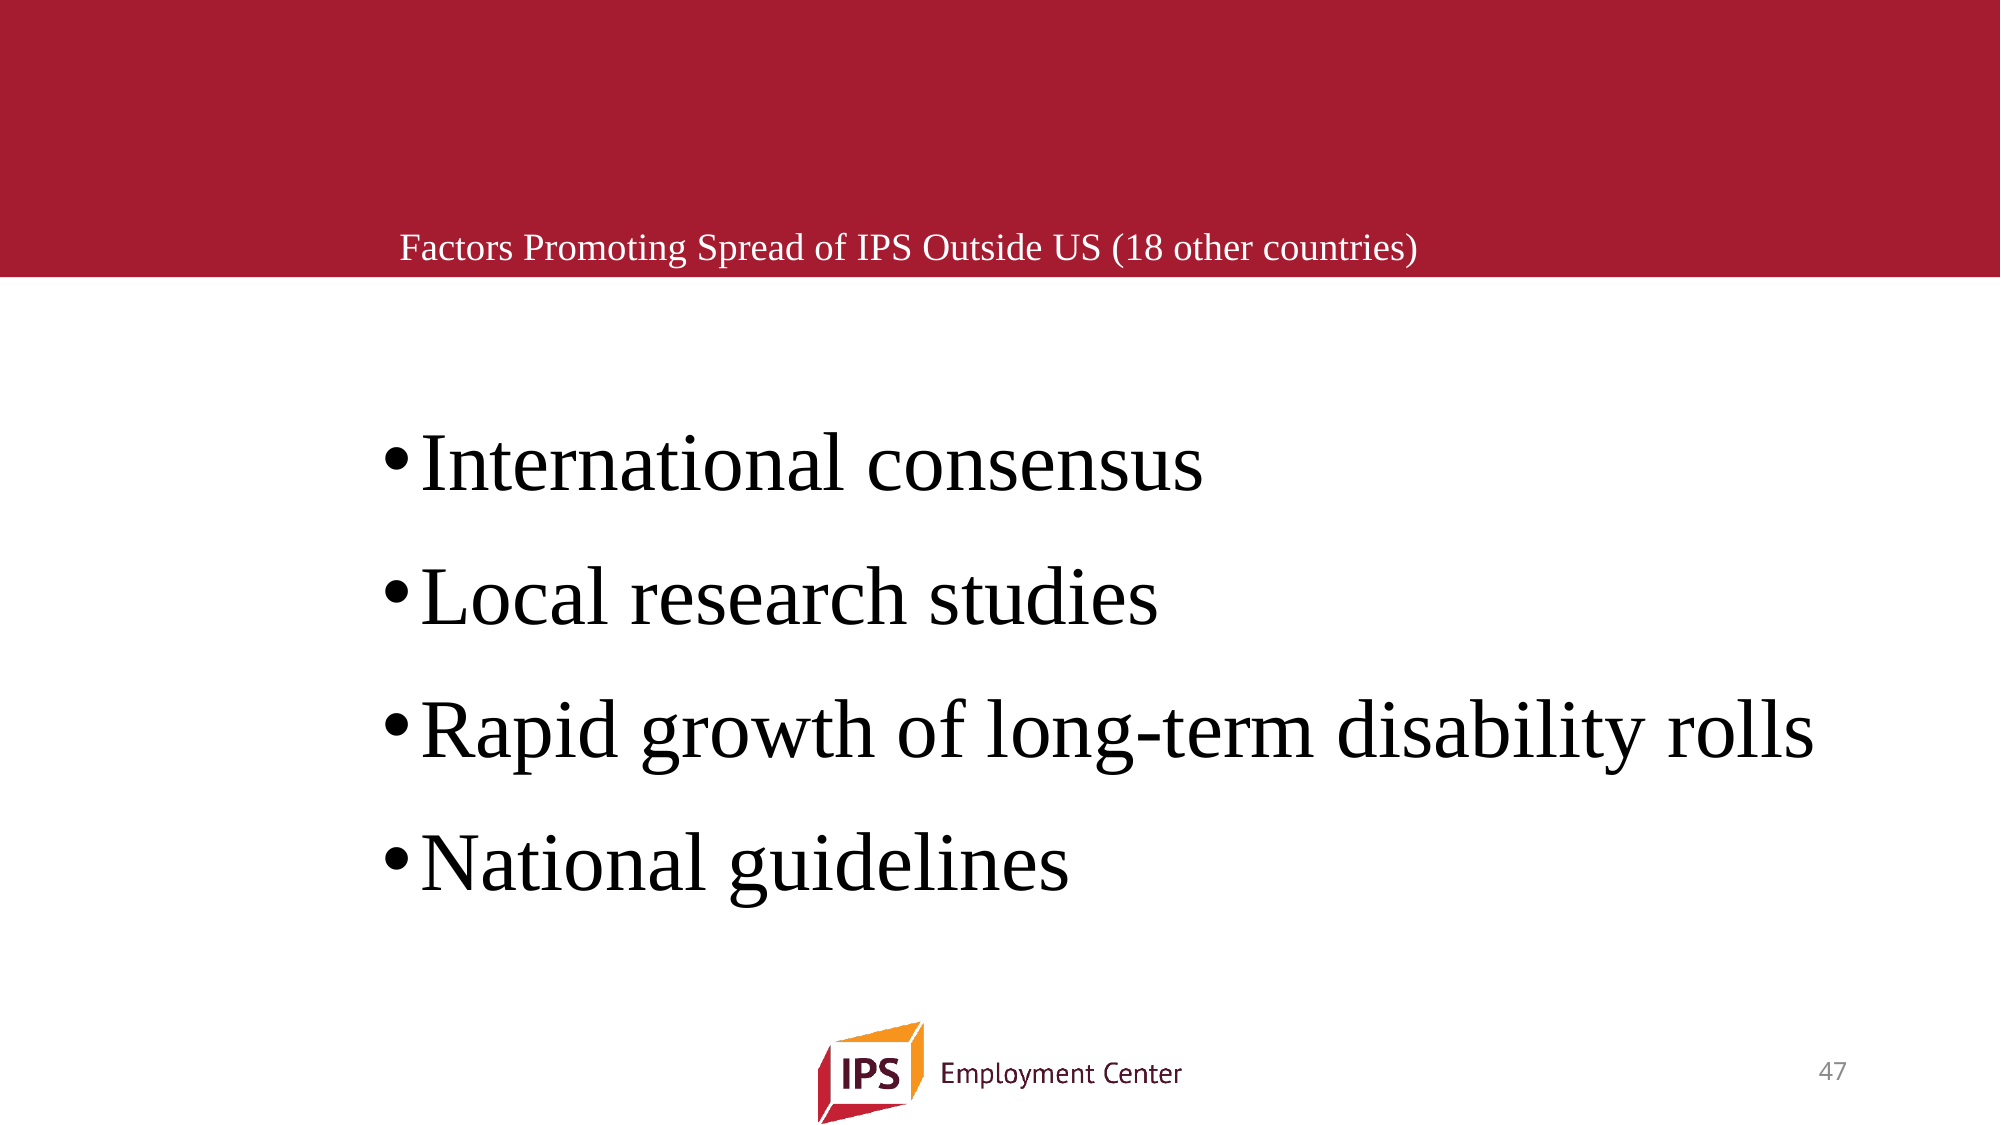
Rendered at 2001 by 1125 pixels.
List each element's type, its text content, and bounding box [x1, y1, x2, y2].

list International consensus Local research studies Rapid growth of long-term disability rolls National guidelines [367, 400, 2000, 1125]
title Factors Promoting Spread of IPS Outside US (18 other countries) [0, 217, 1845, 400]
slide_number 47 [1412, 1042, 1863, 1103]
